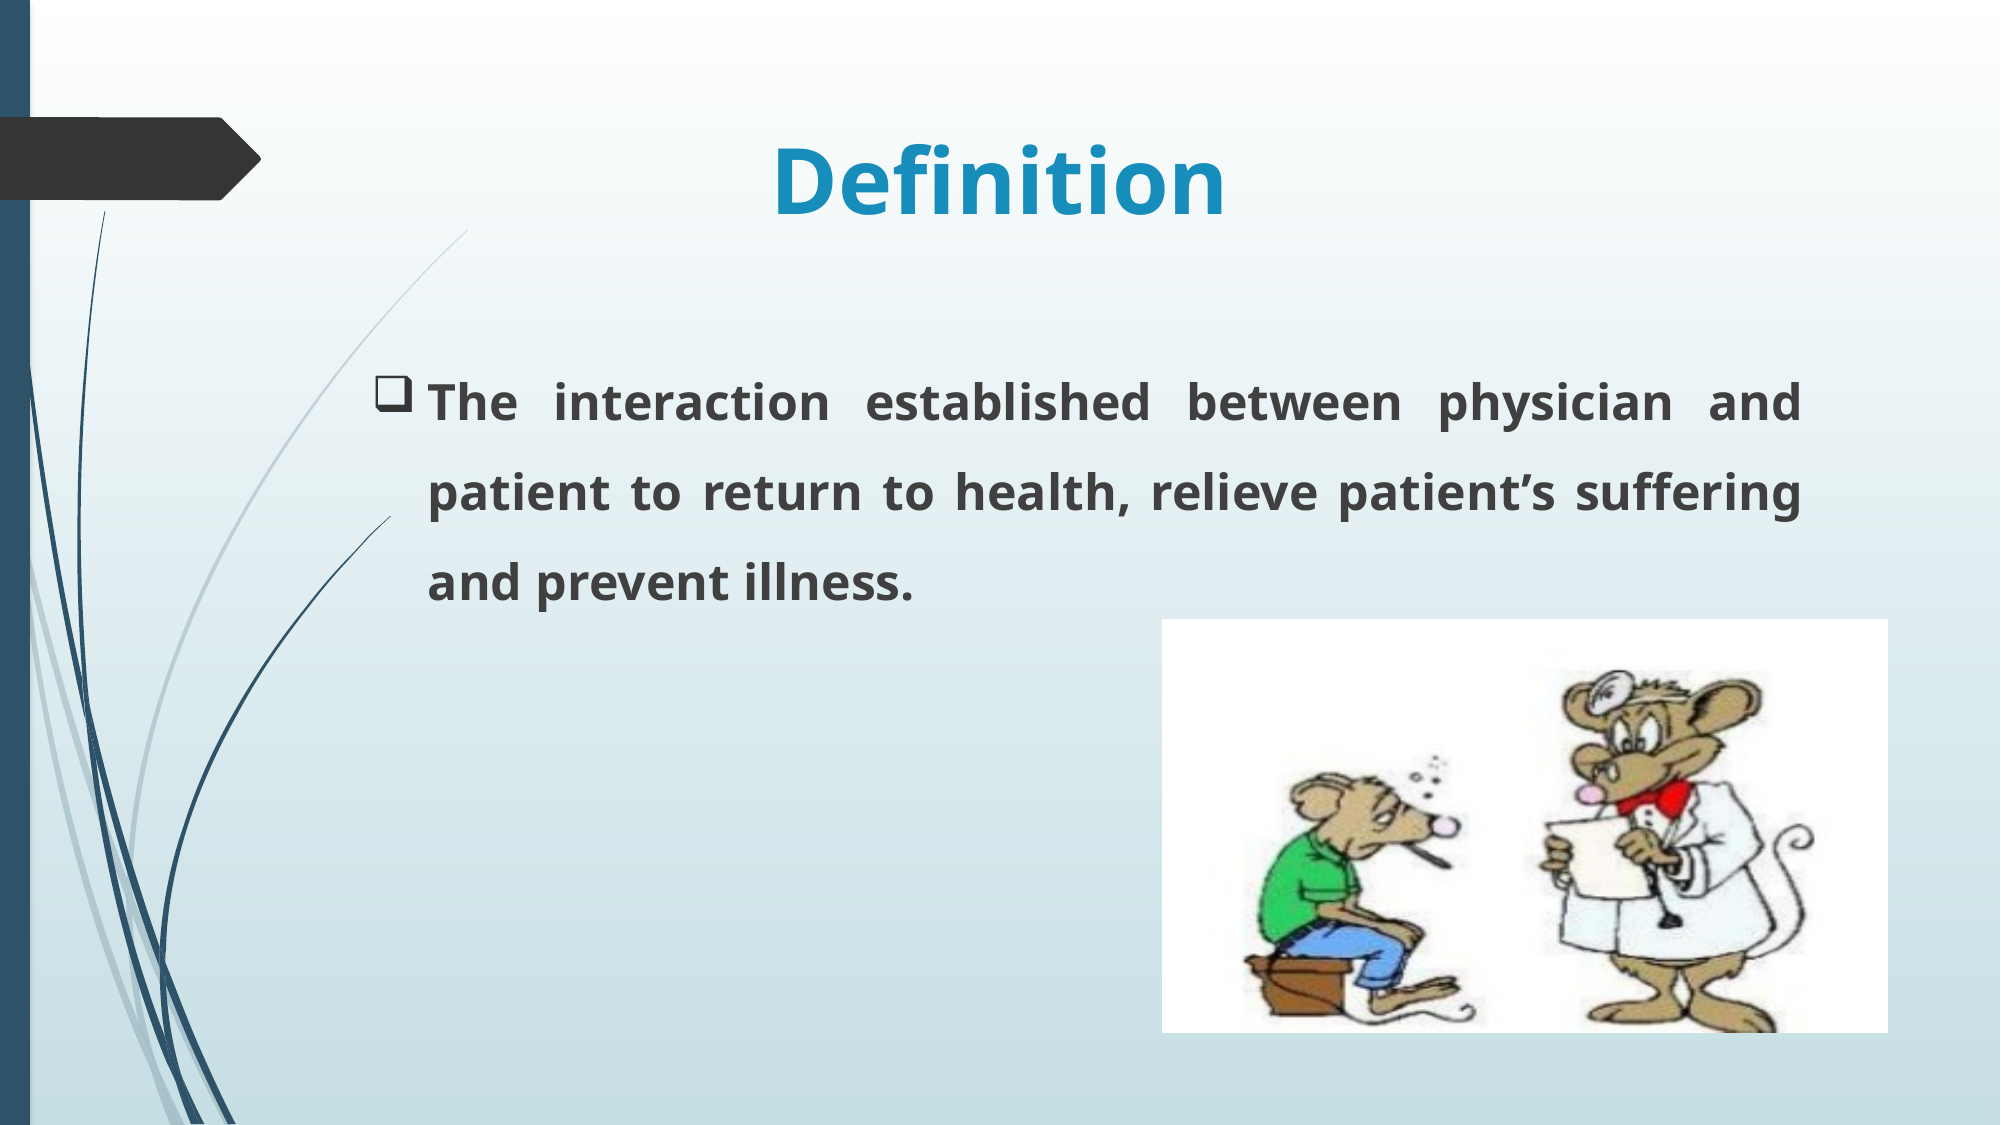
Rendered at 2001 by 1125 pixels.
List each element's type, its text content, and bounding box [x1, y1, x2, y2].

title Definition [324, 115, 1675, 288]
list The interaction established between physician and patient to return to health, relieve patient’s suffering and prevent illness. [356, 332, 1820, 953]
picture [1161, 619, 1888, 1033]
